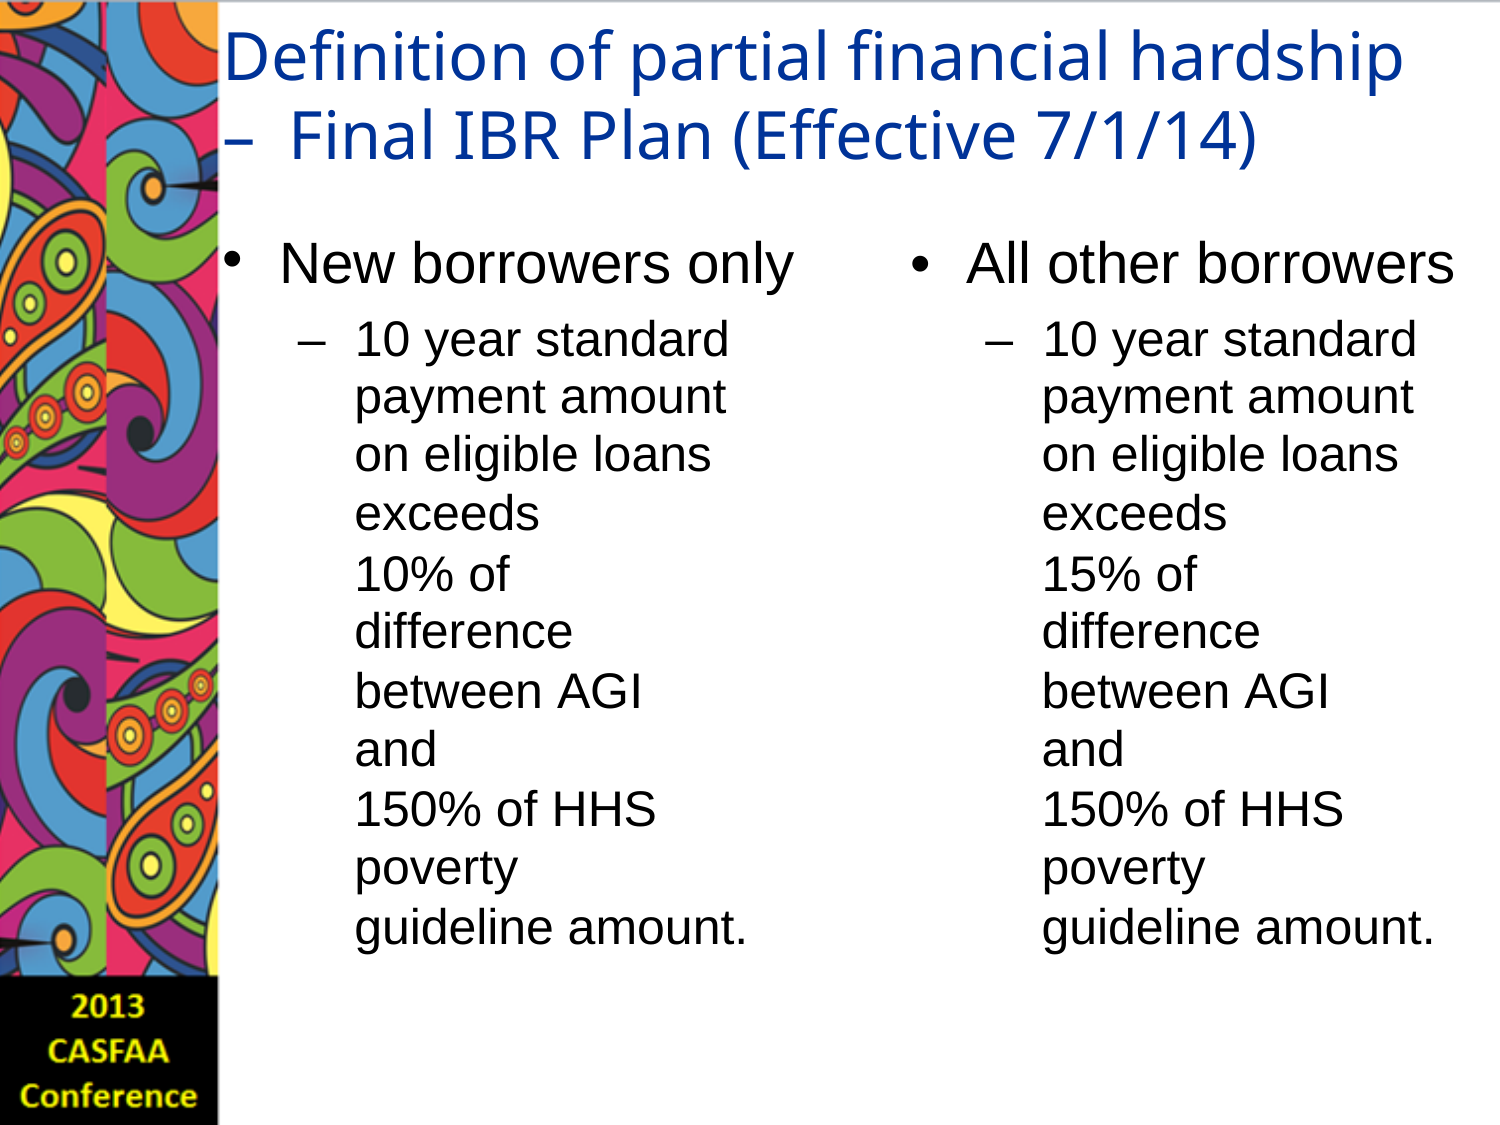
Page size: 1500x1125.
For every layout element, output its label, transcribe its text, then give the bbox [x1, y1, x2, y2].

text_box – [983, 313, 1031, 370]
text_box All other borrowers [964, 233, 1468, 297]
text_box – • [220, 102, 278, 299]
text_box Definition of partial financial hardship [220, 23, 1493, 94]
text_box Final IBR Plan (Effective 7/1/14) [286, 102, 1390, 174]
text_box – [295, 313, 343, 370]
text_box 10 year standard payment amount on eligible loans exceeds 15% of difference between AGI and 150% of HHS poverty guideline amount. [1039, 313, 1450, 729]
text_box • [908, 233, 951, 299]
text_box 10 year standard payment amount on eligible loans exceeds 10% of difference between AGI and 150% of HHS poverty guideline amount. [352, 313, 788, 950]
picture [0, 0, 1500, 1125]
text_box New borrowers only [277, 233, 806, 297]
